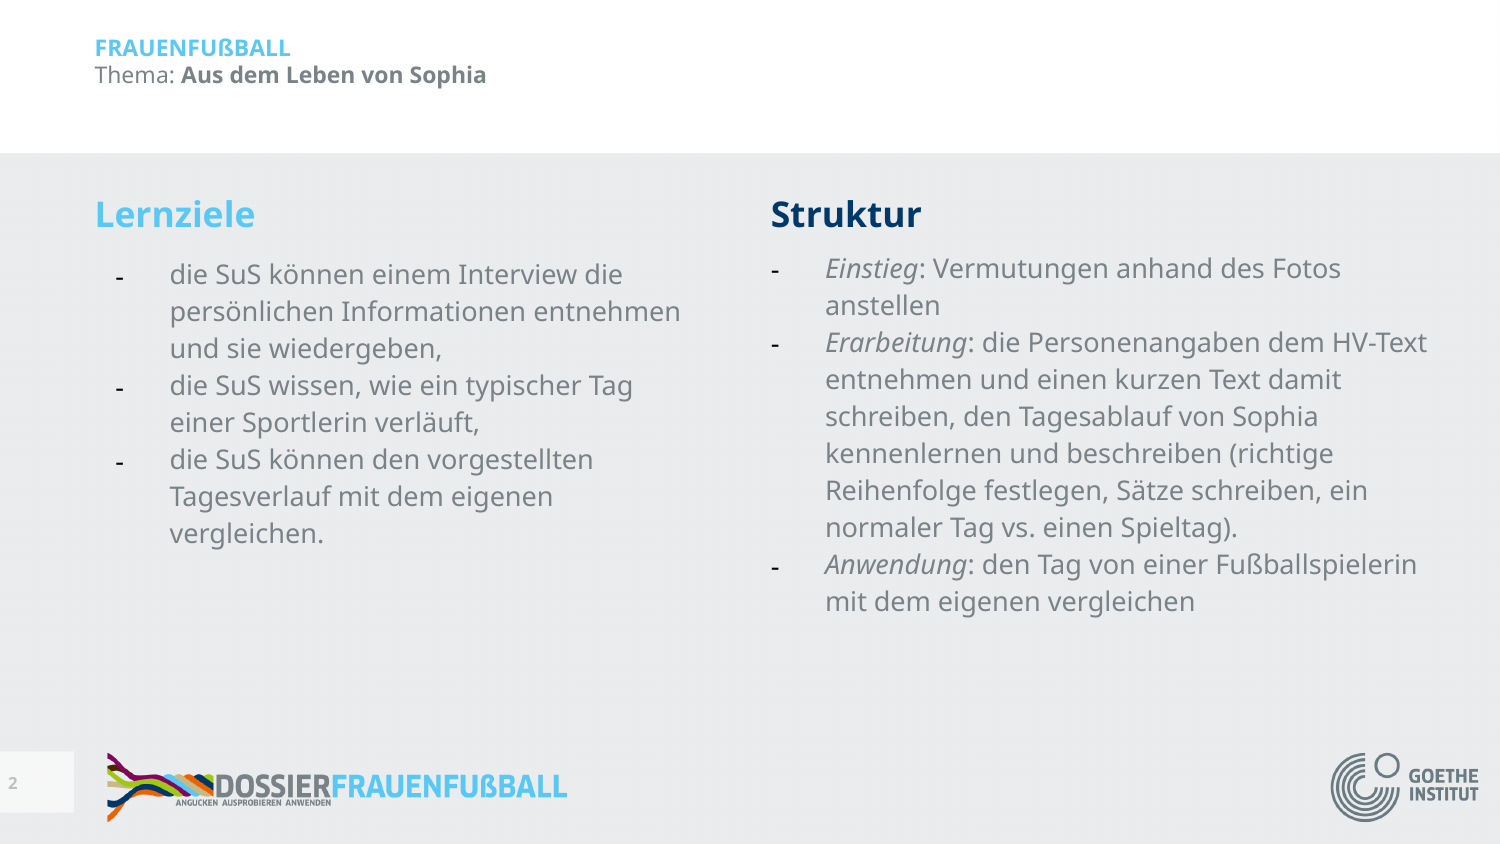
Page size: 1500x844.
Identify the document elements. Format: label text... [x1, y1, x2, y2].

list FRAUENFUßBALL Thema: Aus dem Leben von Sophia [94, 33, 1332, 97]
list Lernziele die SuS können einem Interview die persönlichen Informationen entnehmen und sie wiedergeben, die SuS wissen, wie ein typischer Tag einer Sportlerin verläuft, die SuS können den vorgestellten Tagesverlauf mit dem eigenen vergleichen. [94, 185, 698, 725]
list Struktur Einstieg: Vermutungen anhand des Fotos anstellen Erarbeitung: die Personenangaben dem HV-Text entnehmen und einen kurzen Text damit schreiben, den Tagesablauf von Sophia kennenlernen und beschreiben (richtige Reihenfolge festlegen, Sätze schreiben, ein normaler Tag vs. einen Spieltag). Anwendung: den Tag von einer Fußballspielerin mit dem eigenen vergleichen [750, 185, 1435, 725]
picture [0, 0, 1500, 844]
